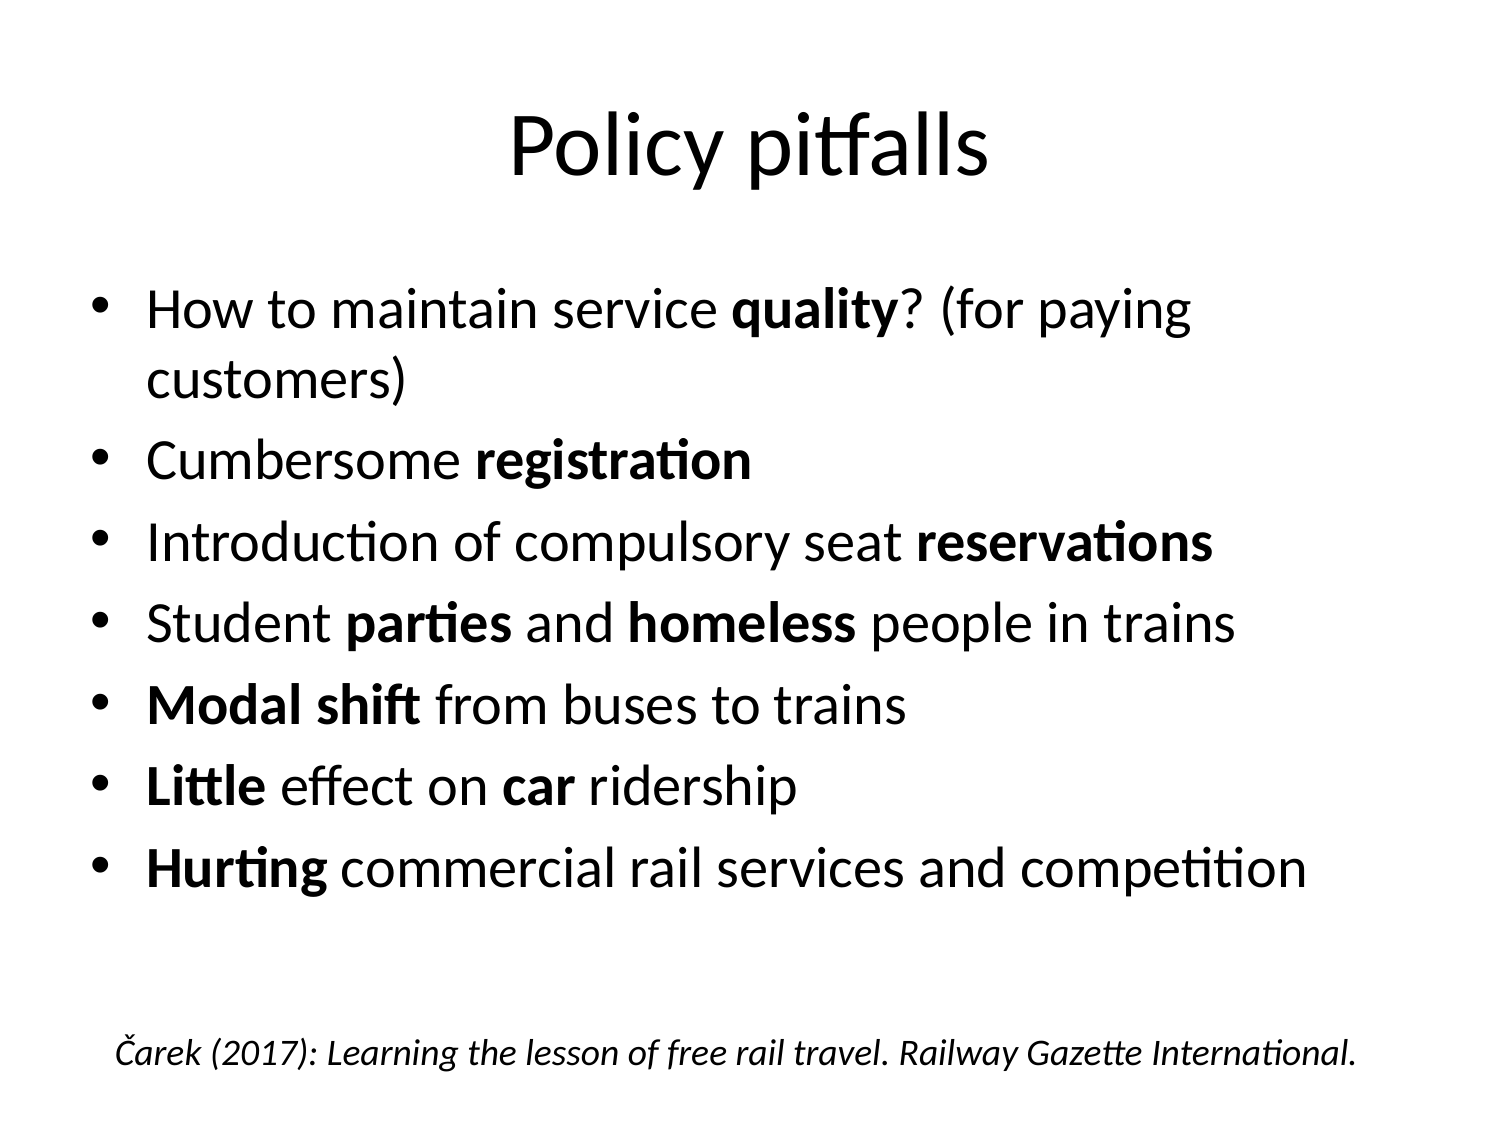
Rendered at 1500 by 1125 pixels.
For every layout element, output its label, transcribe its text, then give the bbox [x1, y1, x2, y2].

list How to maintain service quality? (for paying customers) Cumbersome registration Introduction of compulsory seat reservations Student parties and homeless people in trains Modal shift from buses to trains Little effect on car ridership Hurting commercial rail services and competition [75, 262, 1425, 1005]
title Policy pitfalls [75, 45, 1425, 233]
text_box Čarek (2017): Learning the lesson of free rail travel. Railway Gazette International. [100, 1020, 1451, 1080]
